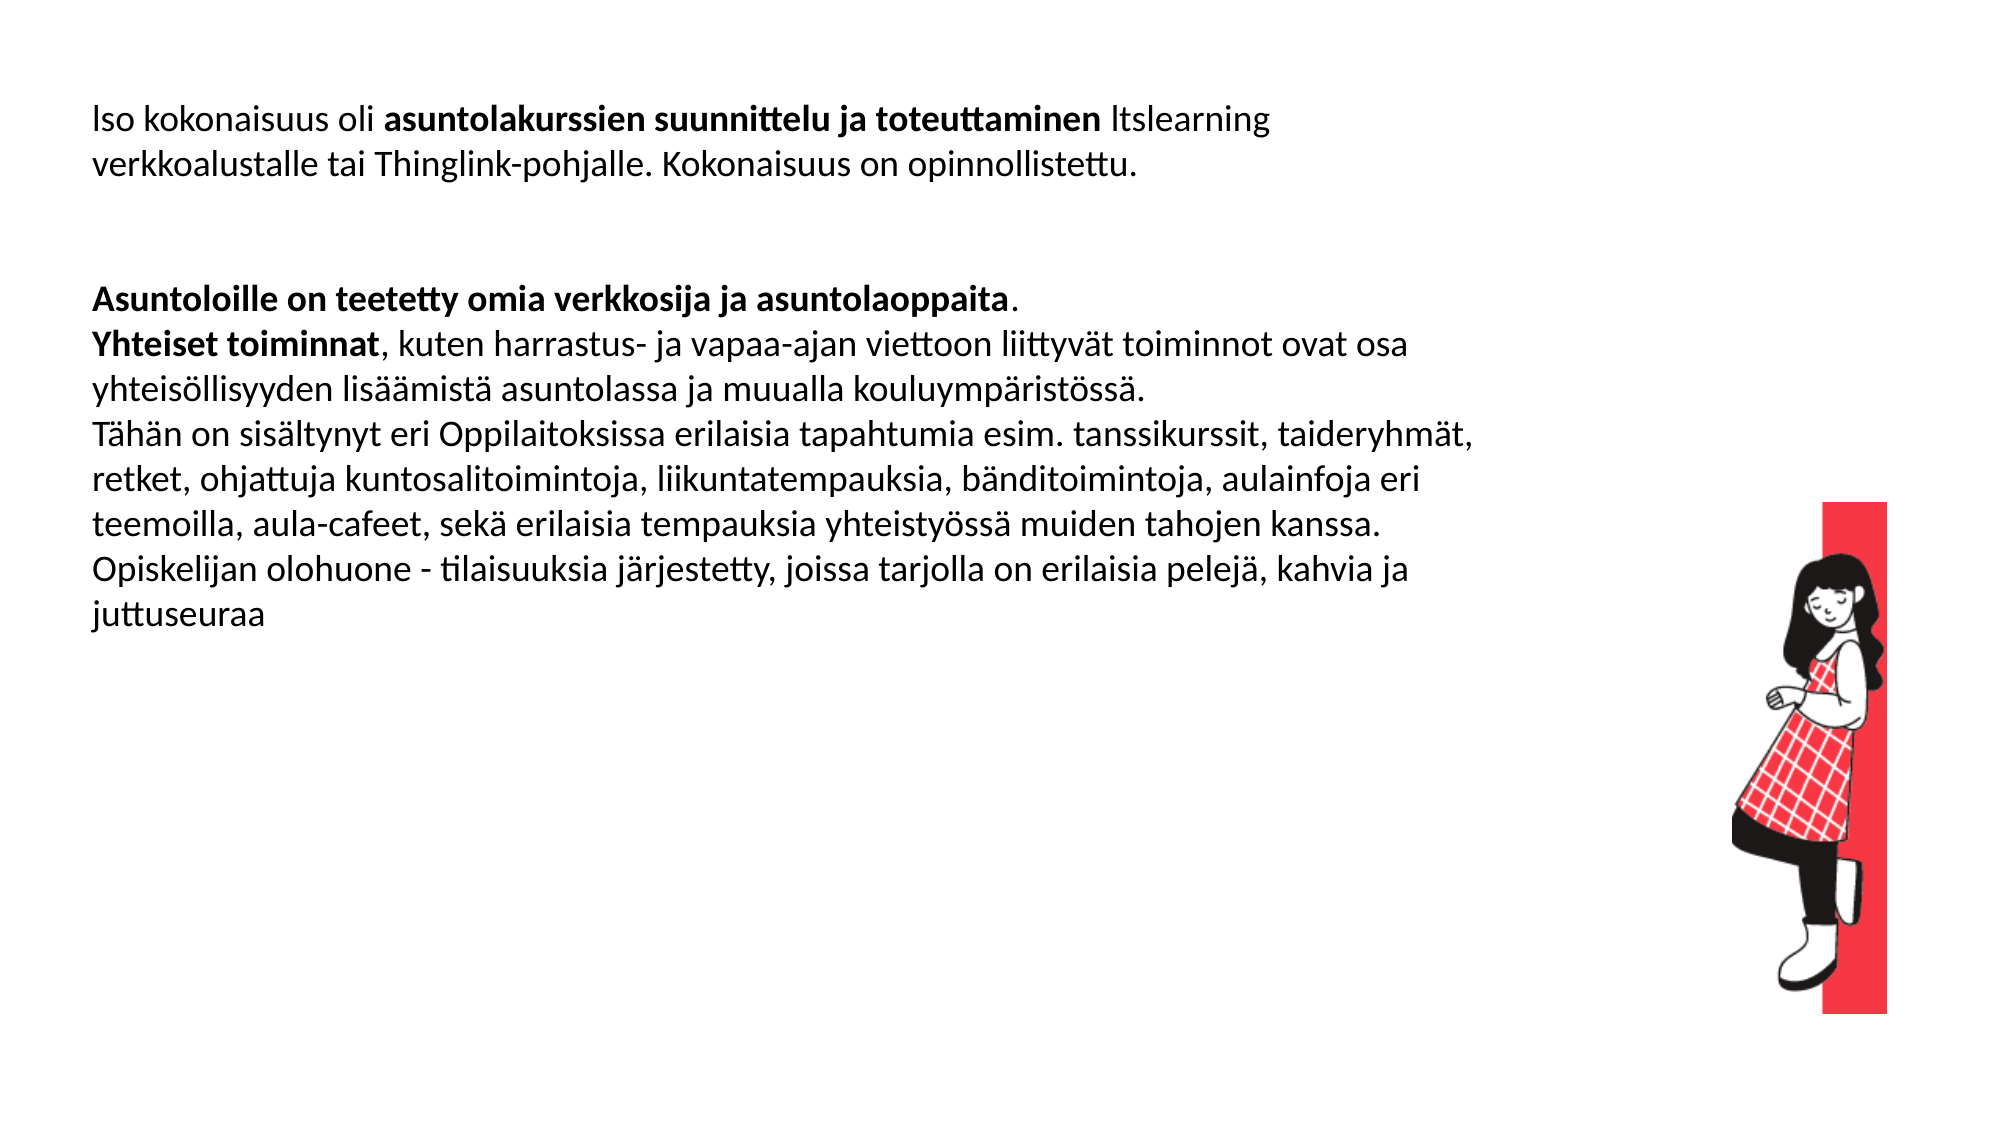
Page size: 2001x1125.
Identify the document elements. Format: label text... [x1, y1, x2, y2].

picture [1732, 502, 1887, 1014]
text_box lso kokonaisuus oli asuntolakurssien suunnittelu ja toteuttaminen ltslearning verkkoalustalle tai Thinglink-pohjalle. Kokonaisuus on opinnollistettu. Asuntoloille on teetetty omia verkkosija ja asuntolaoppaita. Yhteiset toiminnat, kuten harrastus- ja vapaa-ajan viettoon liittyvät toiminnot ovat osa yhteisöllisyyden lisäämistä asuntolassa ja muualla kouluympäristössä. Tähän on sisältynyt eri Oppilaitoksissa erilaisia tapahtumia esim. tanssikurssit, taideryhmät, retket, ohjattuja kuntosalitoimintoja, liikuntatempauksia, bänditoimintoja, aulainfoja eri teemoilla, aula-cafeet, sekä erilaisia tempauksia yhteistyössä muiden tahojen kanssa. Opiskelijan olohuone - tilaisuuksia järjestetty, joissa tarjolla on erilaisia pelejä, kahvia ja juttuseuraa [77, 85, 1501, 641]
